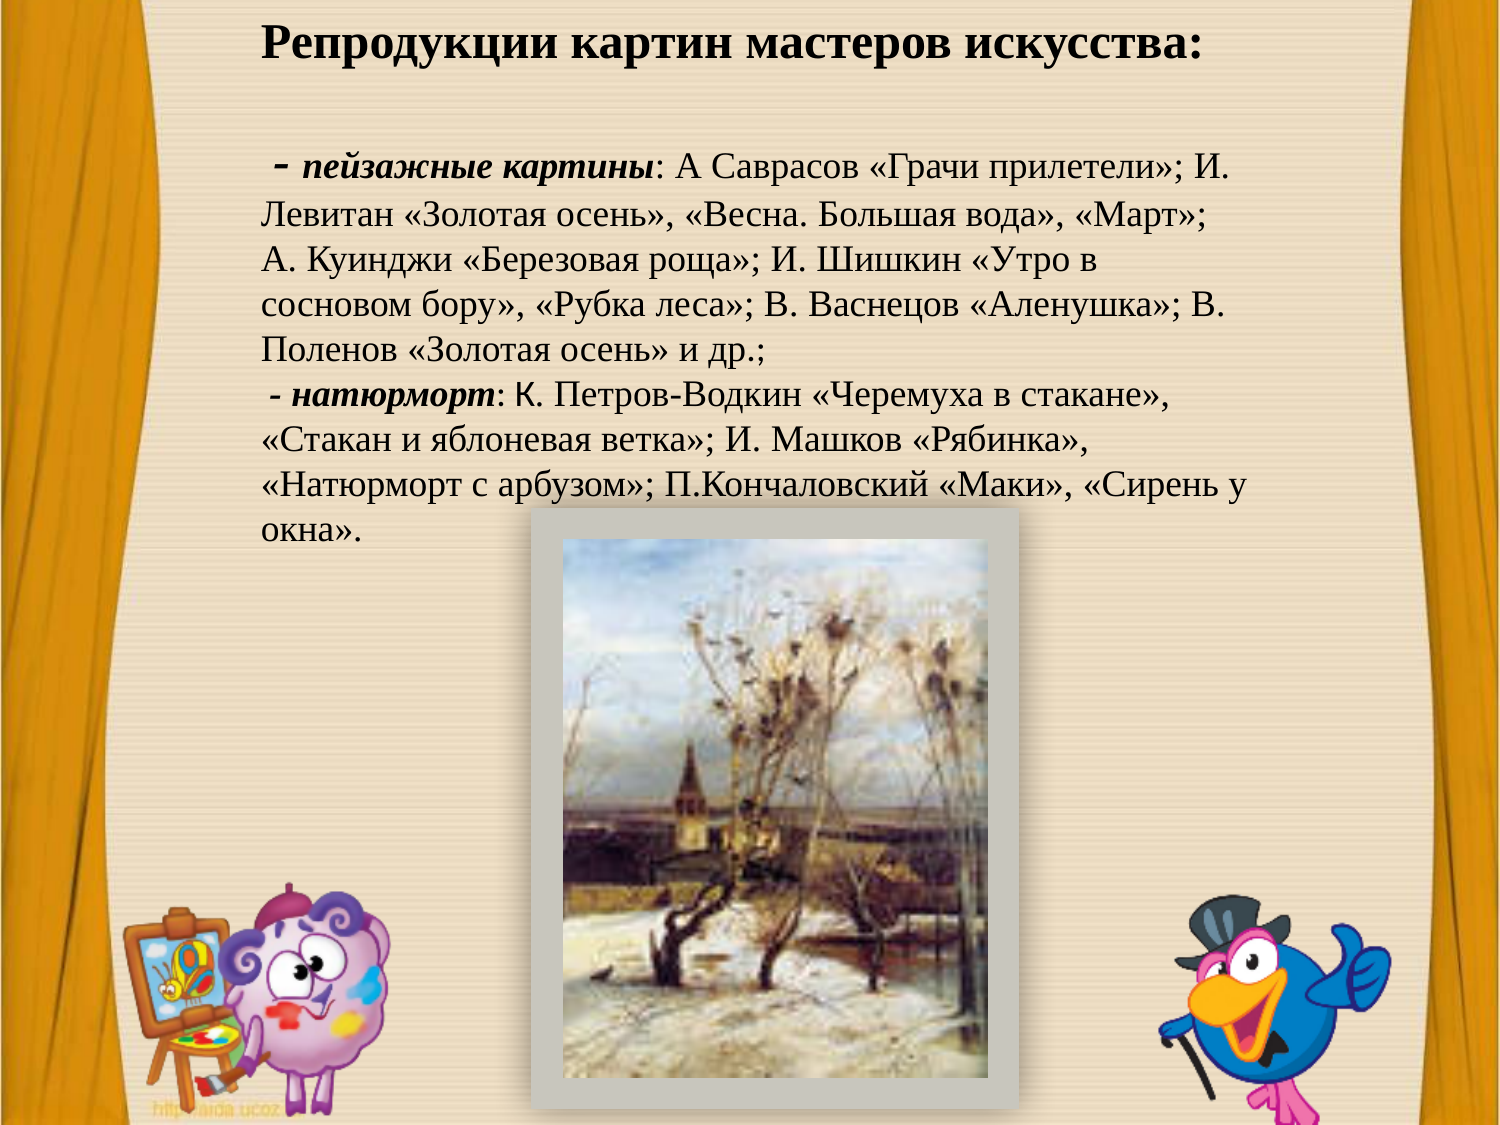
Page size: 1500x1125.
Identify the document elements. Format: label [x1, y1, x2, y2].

picture [562, 538, 989, 1079]
list [0, 0, 1500, 1125]
